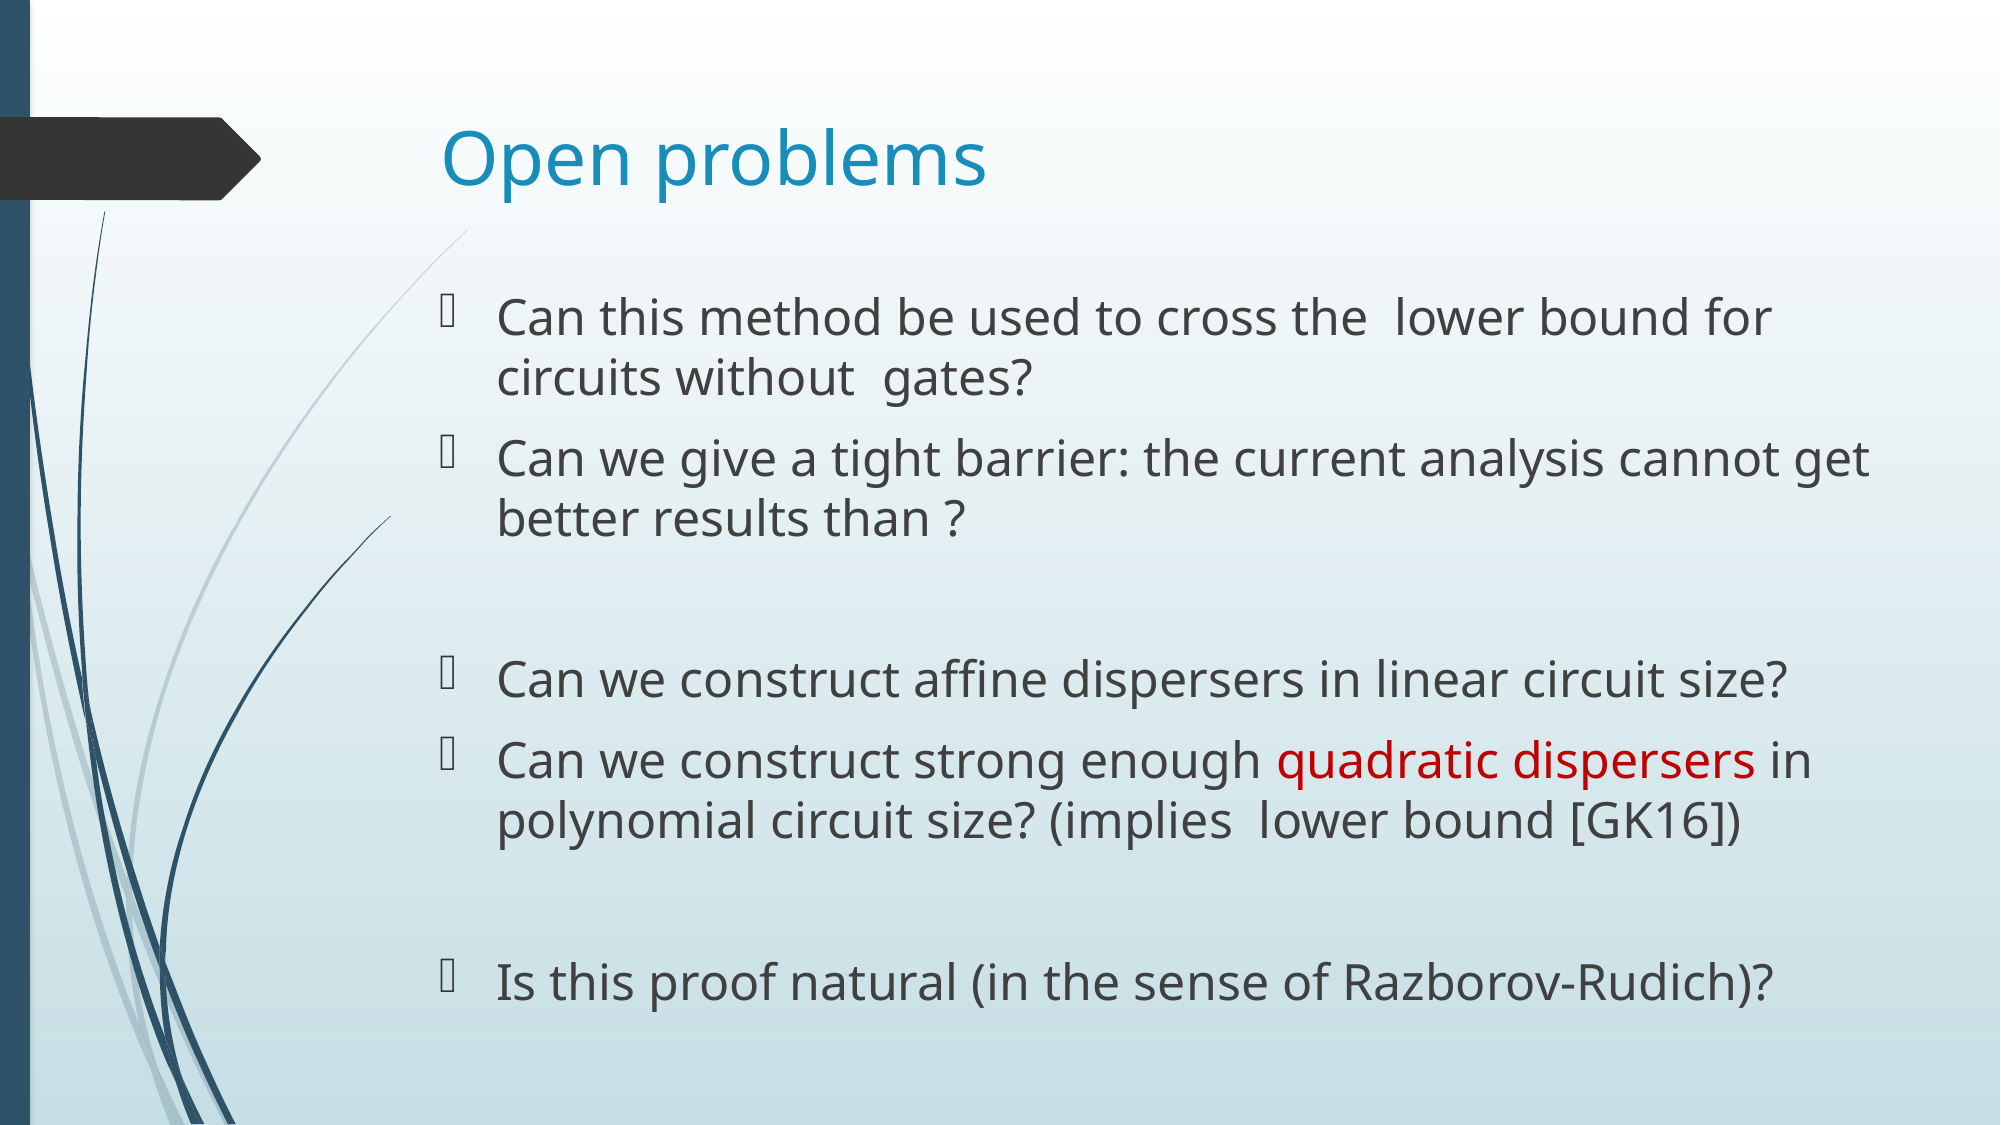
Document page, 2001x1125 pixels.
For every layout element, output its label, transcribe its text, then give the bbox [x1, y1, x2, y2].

title Open problems [425, 102, 1888, 313]
